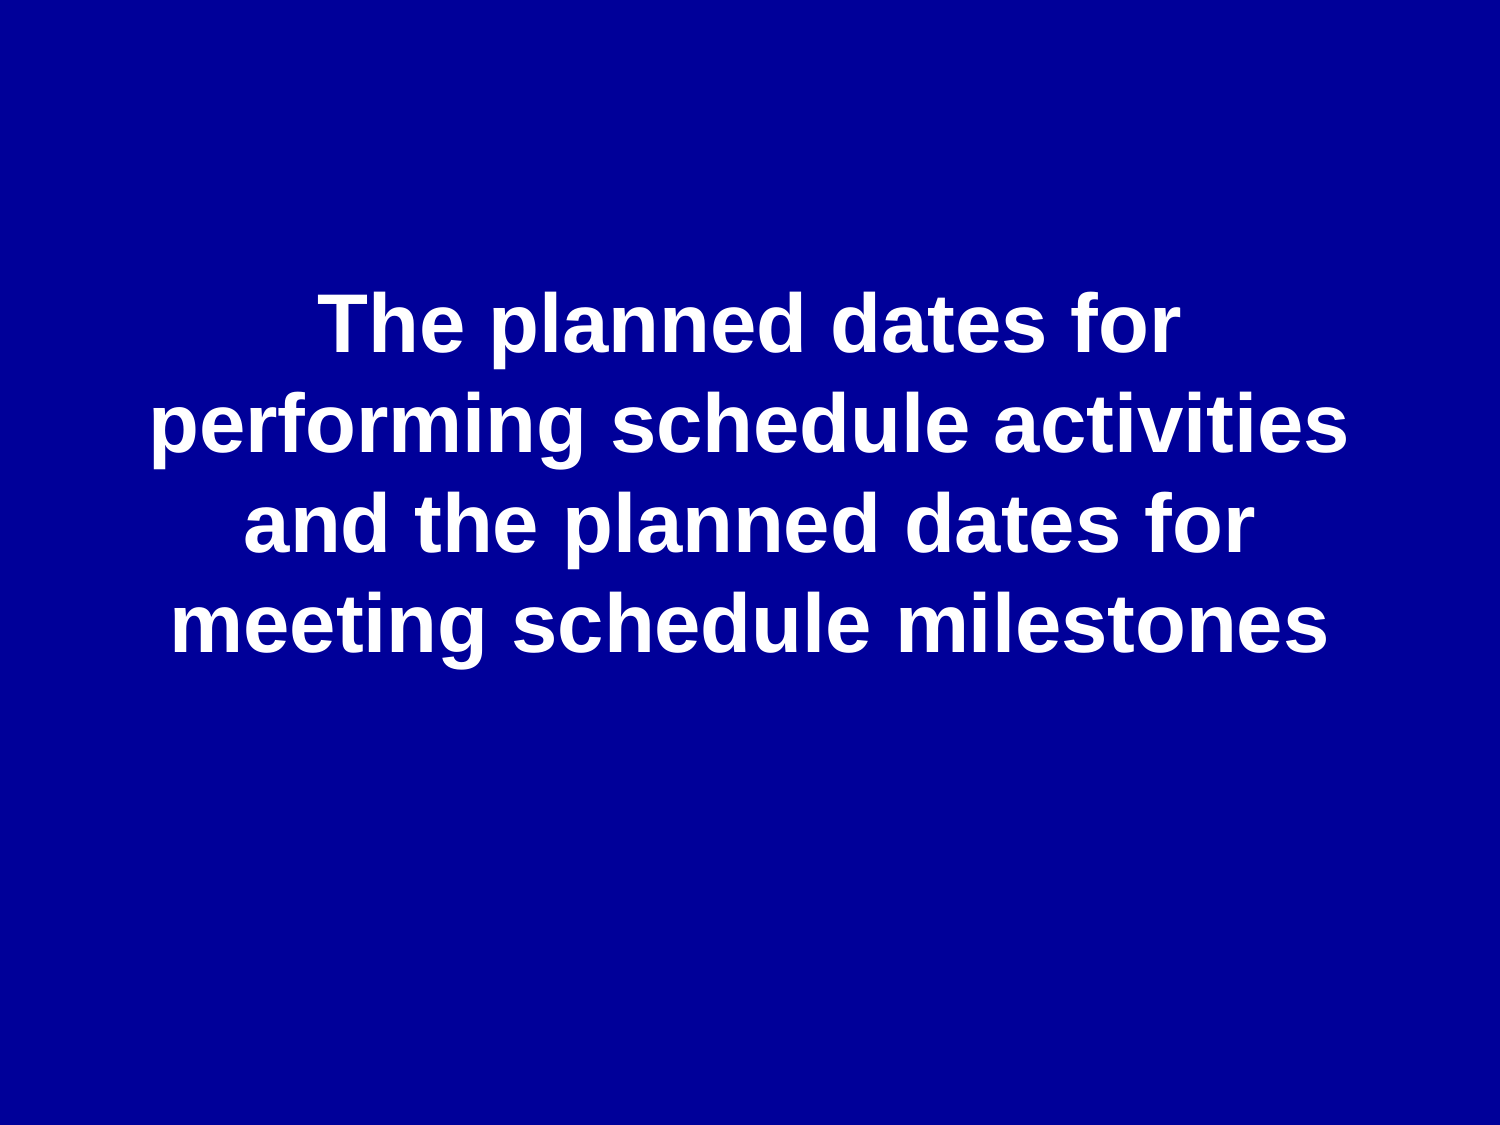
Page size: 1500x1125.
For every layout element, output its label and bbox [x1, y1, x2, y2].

text_box [24, 24, 1475, 1125]
